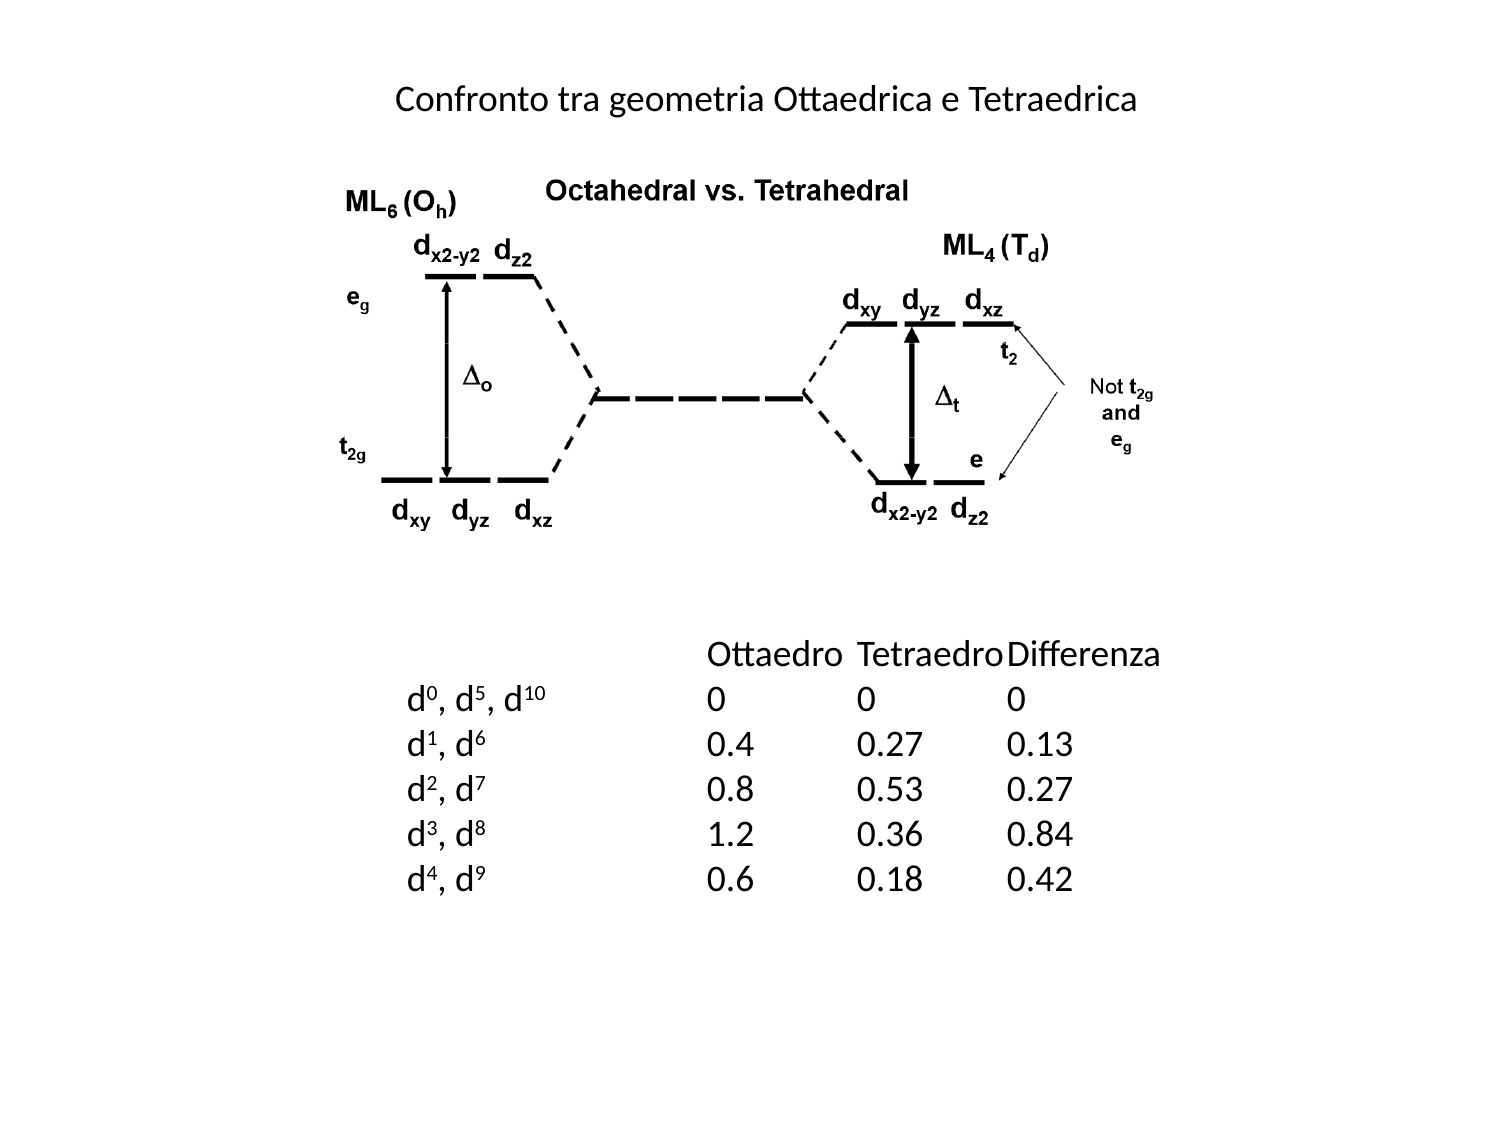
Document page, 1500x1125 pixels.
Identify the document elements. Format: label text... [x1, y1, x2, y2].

picture [328, 172, 1163, 534]
text_box Confronto tra geometria Ottaedrica e Tetraedrica [380, 66, 1154, 127]
text_box Ottaedro Tetraedro Differenza d0, d5, d10 0 0 0 d1, d6 0.4 0.27 0.13 d2, d7 0.8 0.53 0.27 d3, d8 1.2 0.36 0.84 d4, d9 0.6 0.18 0.42 [392, 621, 1353, 907]
